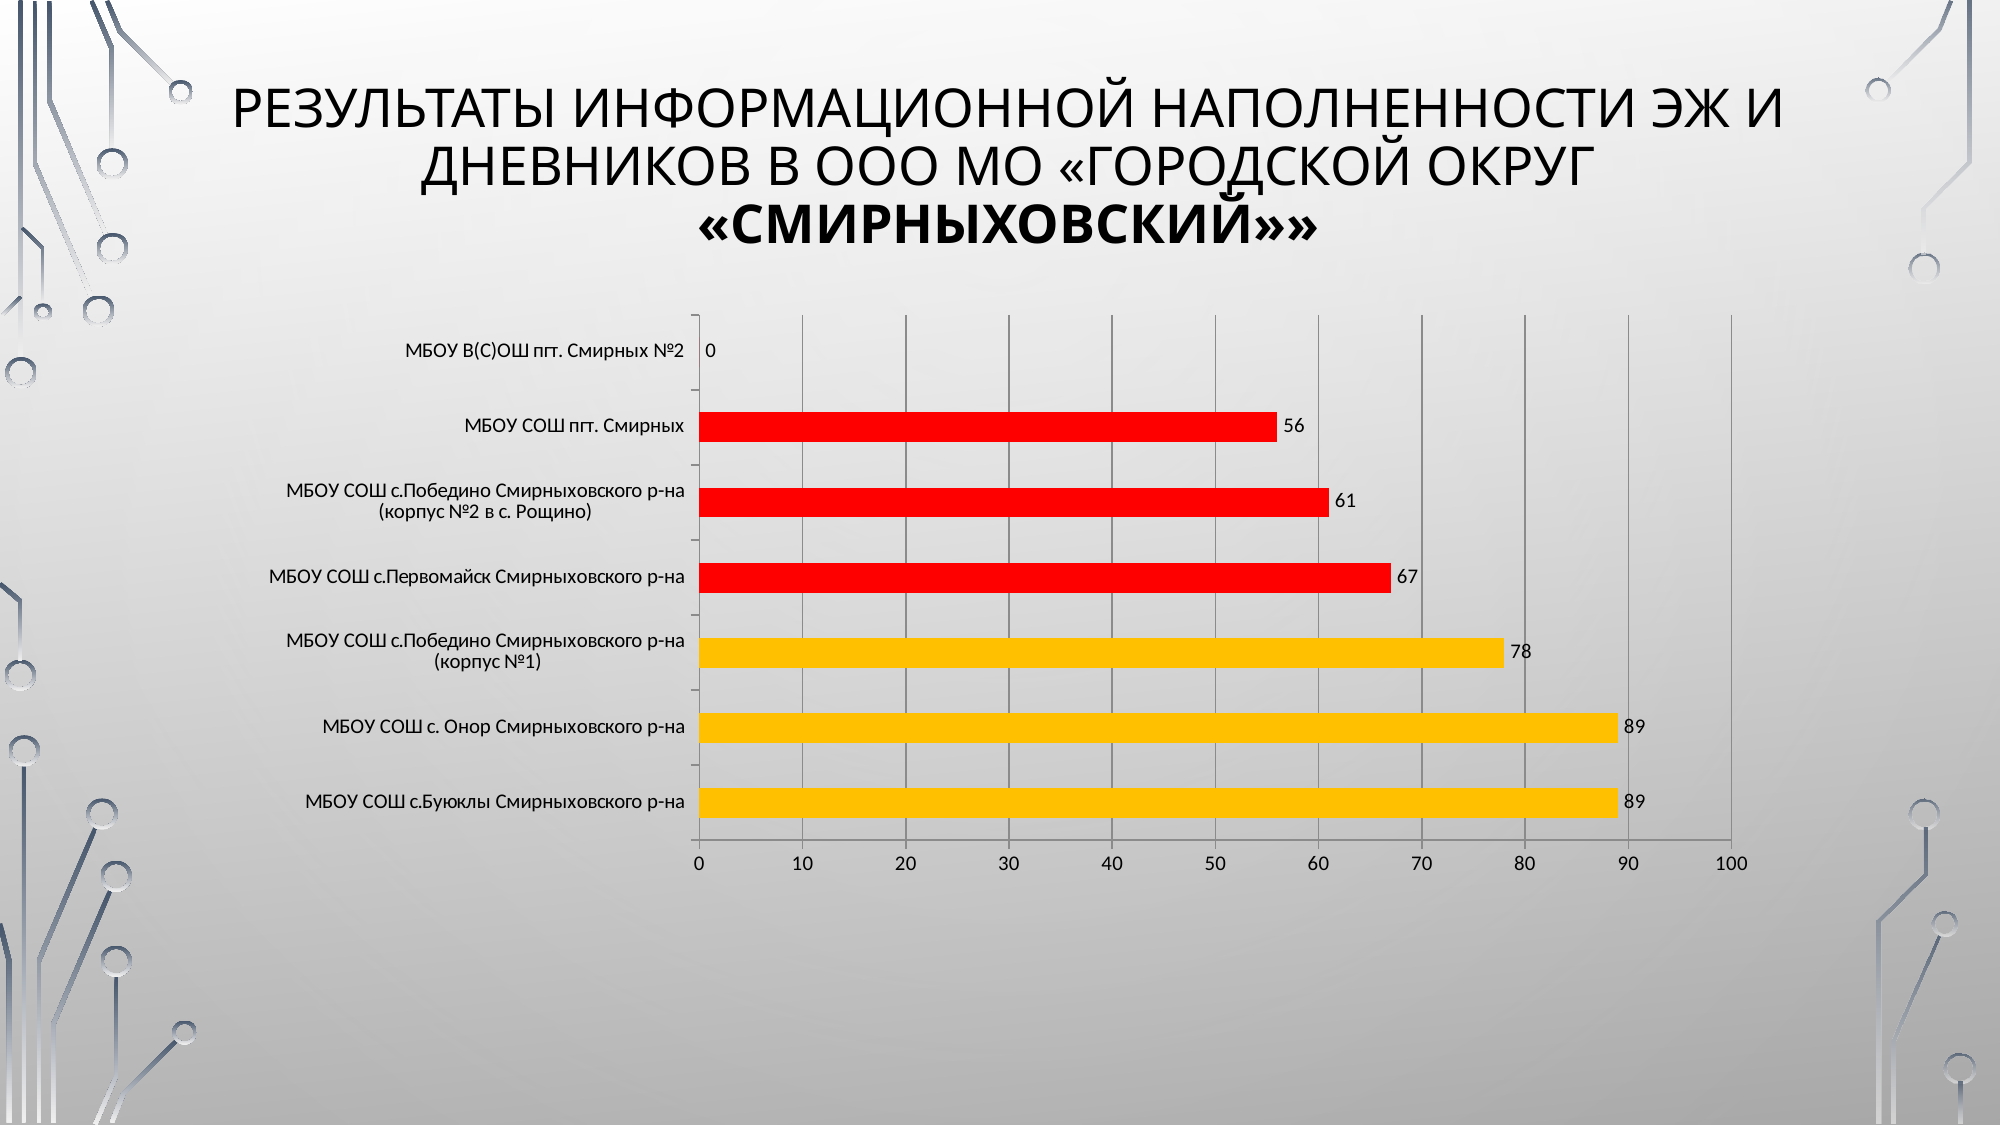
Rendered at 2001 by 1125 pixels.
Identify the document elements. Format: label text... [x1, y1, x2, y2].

title Результаты информационной наполненности ЭЖ и дневников в ООО МО «Городской округ «Смирныховский»» [196, 73, 1822, 263]
chart [237, 303, 1780, 888]
